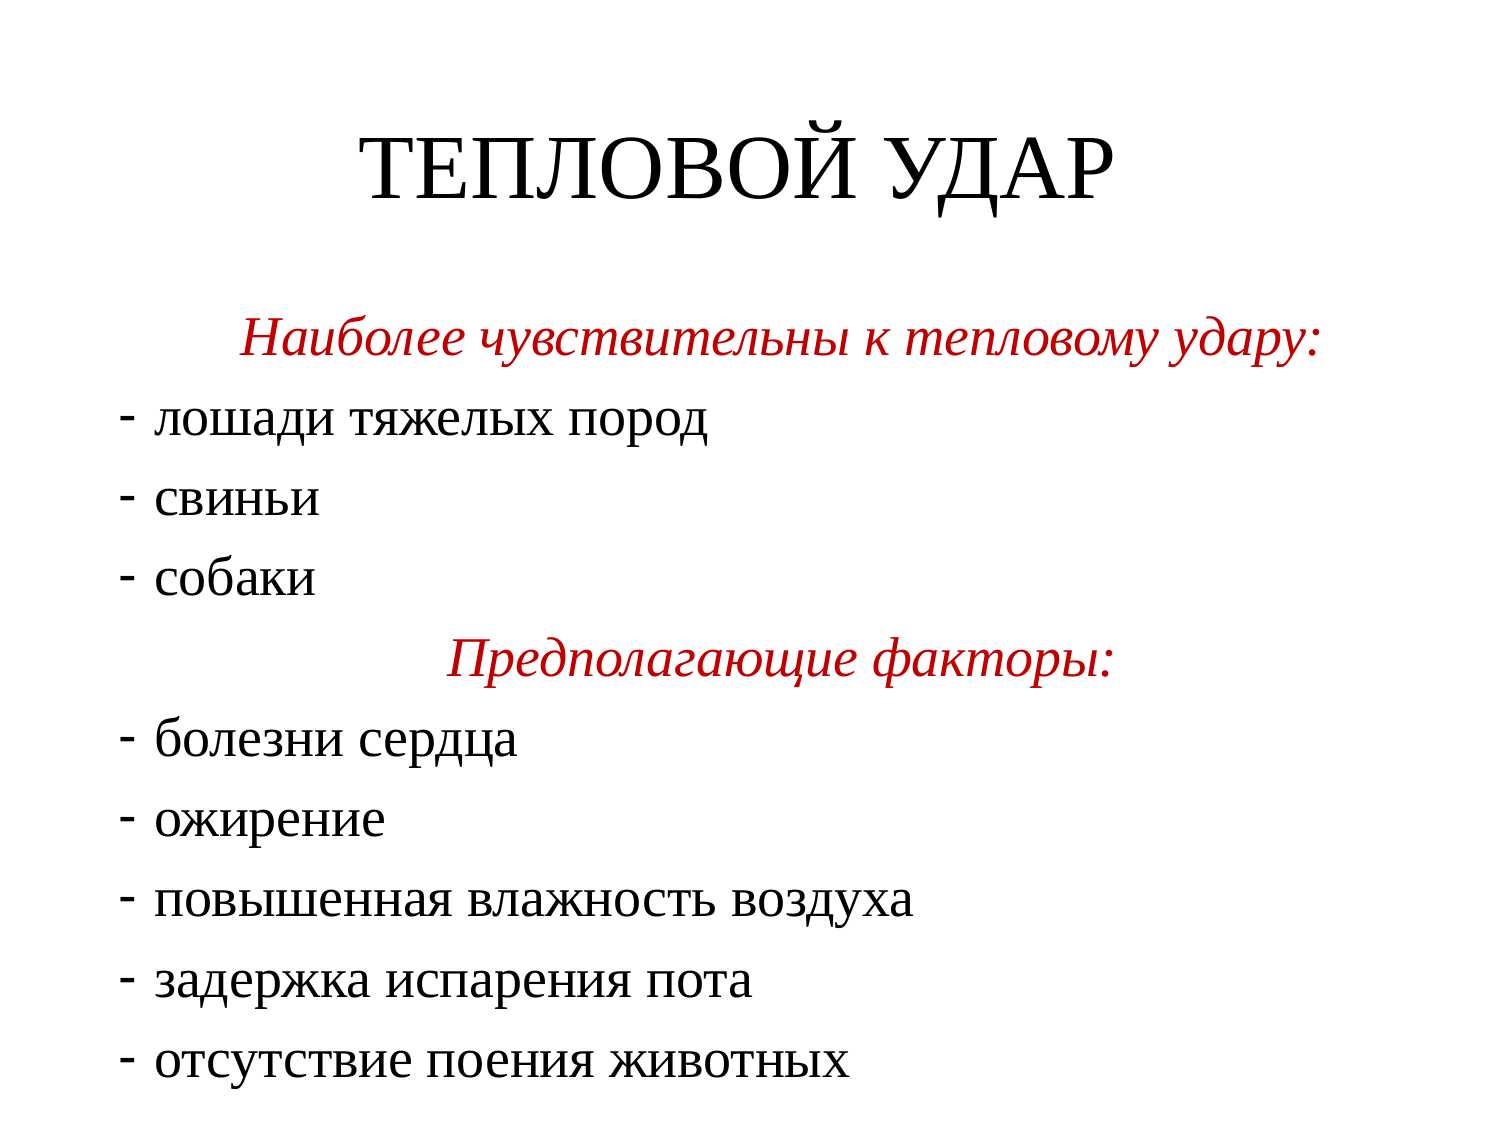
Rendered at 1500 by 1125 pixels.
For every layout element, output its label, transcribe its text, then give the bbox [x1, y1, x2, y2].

title ТЕПЛОВОЙ УДАР [103, 59, 1397, 278]
list Наиболее чувствительны к тепловому удару: лошади тяжелых пород свиньи собаки Предполагающие факторы: болезни сердца ожирение повышенная влажность воздуха задержка испарения пота отсутствие поения животных [103, 299, 1463, 1098]
